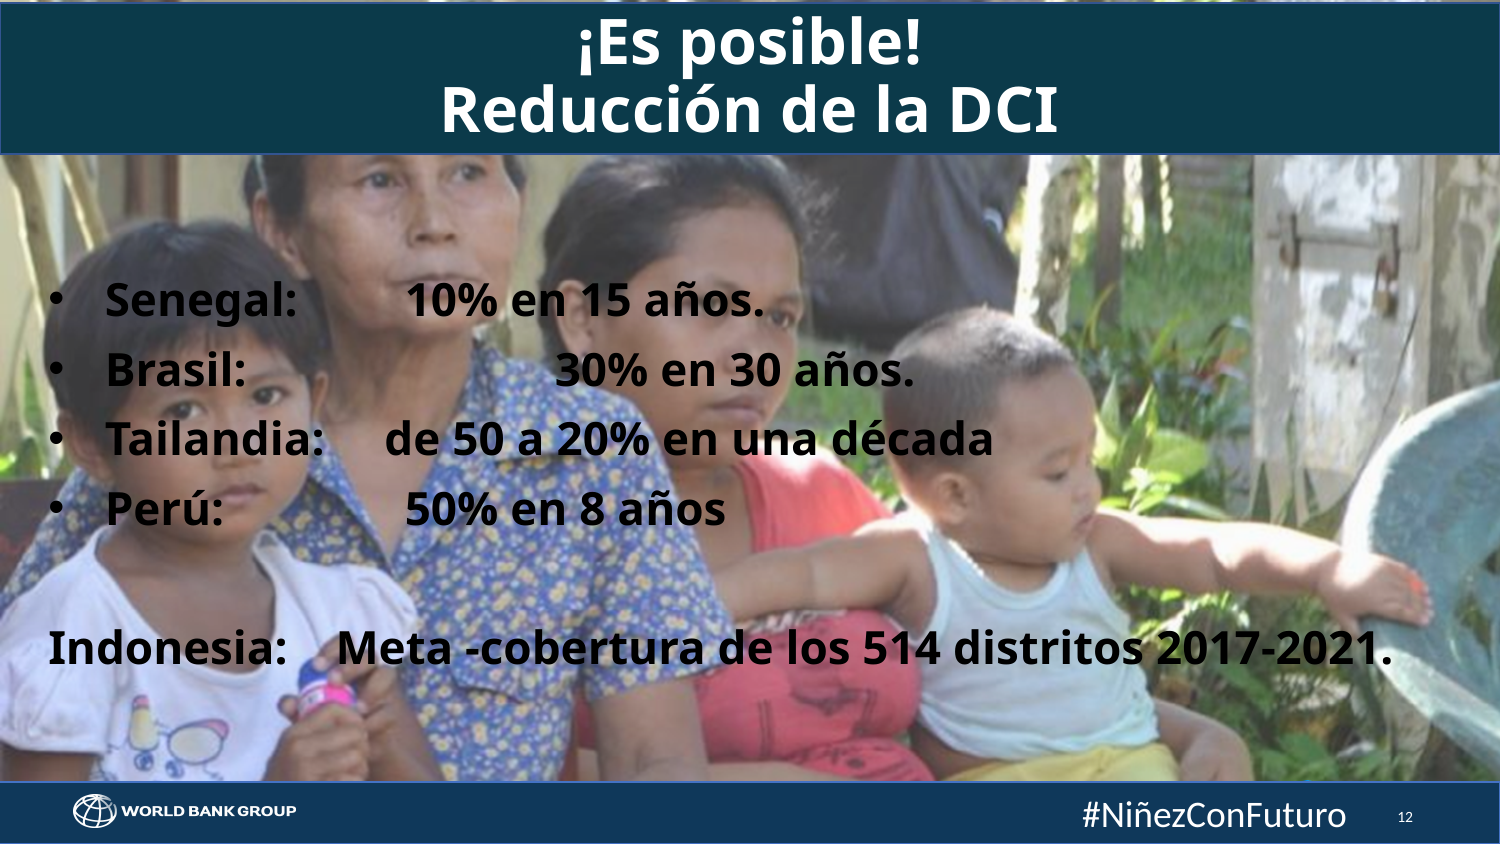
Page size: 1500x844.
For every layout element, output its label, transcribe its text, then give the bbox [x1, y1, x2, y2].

text_box Senegal: 10% en 15 años. Brasil: 30% en 30 años. Tailandia: de 50 a 20% en una década Perú: 50% en 8 años Indonesia: Meta -cobertura de los 514 distritos 2017-2021. [33, 257, 1473, 700]
picture [73, 794, 296, 828]
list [0, 155, 1500, 781]
text_box #NiñezConFuturo [1067, 783, 1381, 843]
text_box ¡Es posible! Reducción de la DCI [0, 2, 1500, 155]
slide_number 12 [1381, 793, 1429, 839]
